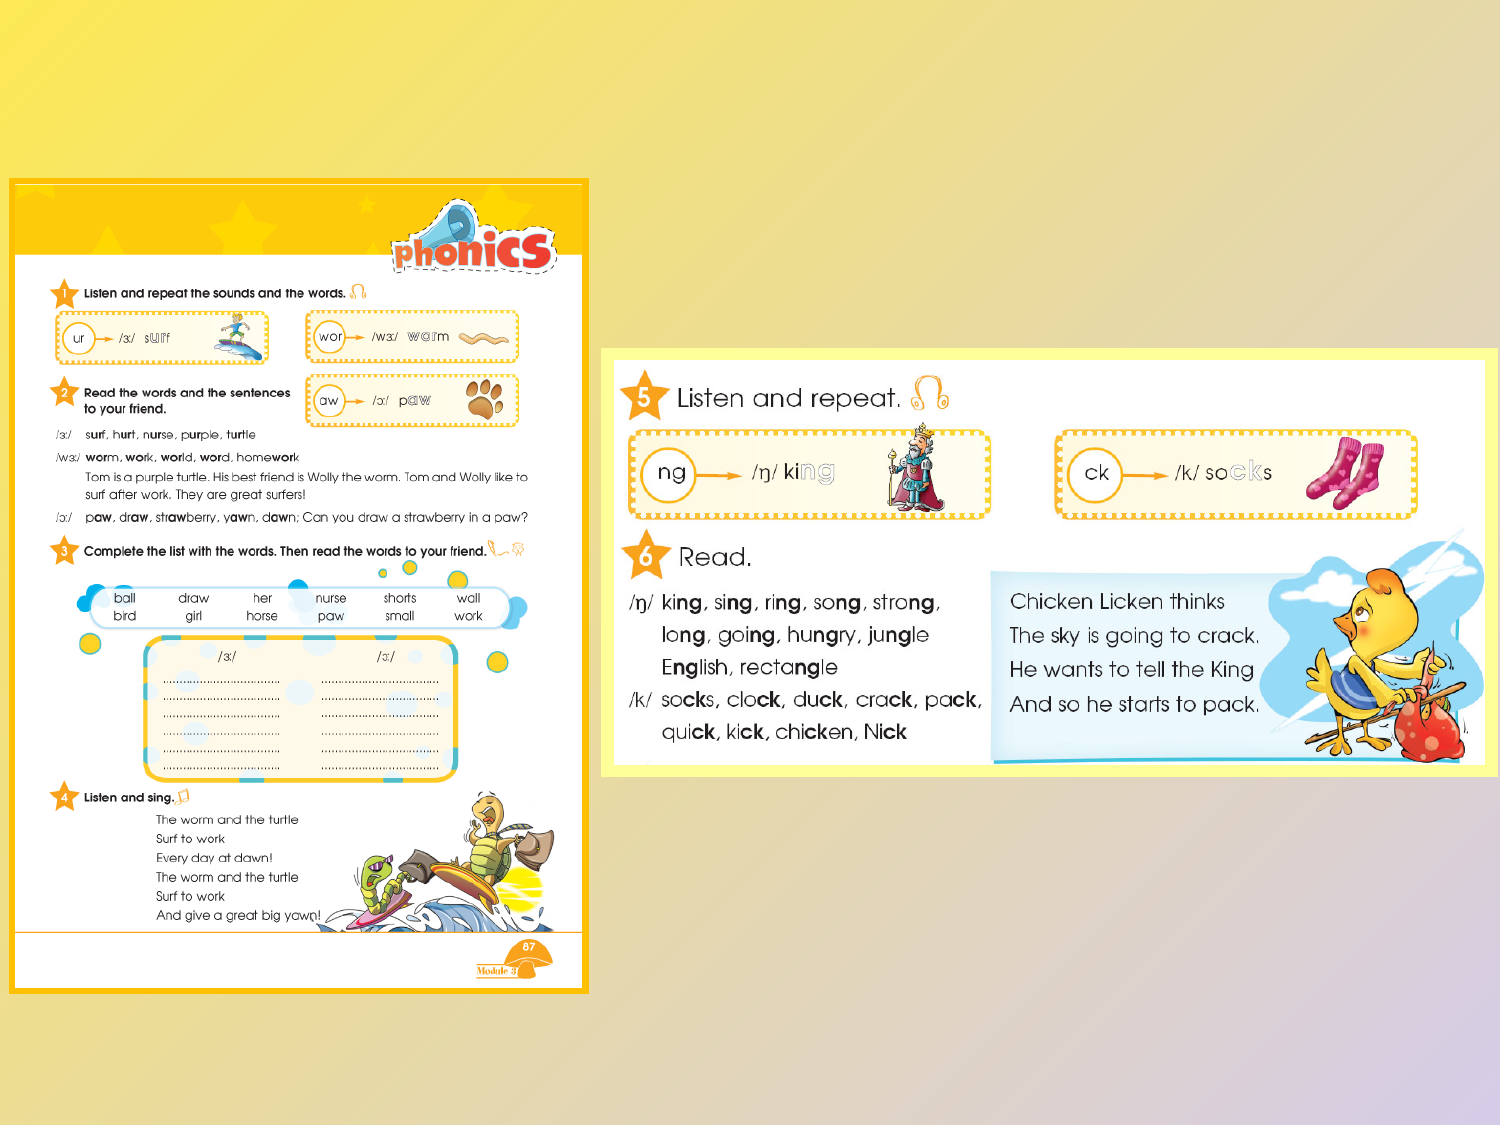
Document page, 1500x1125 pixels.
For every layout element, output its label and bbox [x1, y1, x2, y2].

picture [14, 184, 583, 988]
picture [613, 359, 1486, 766]
